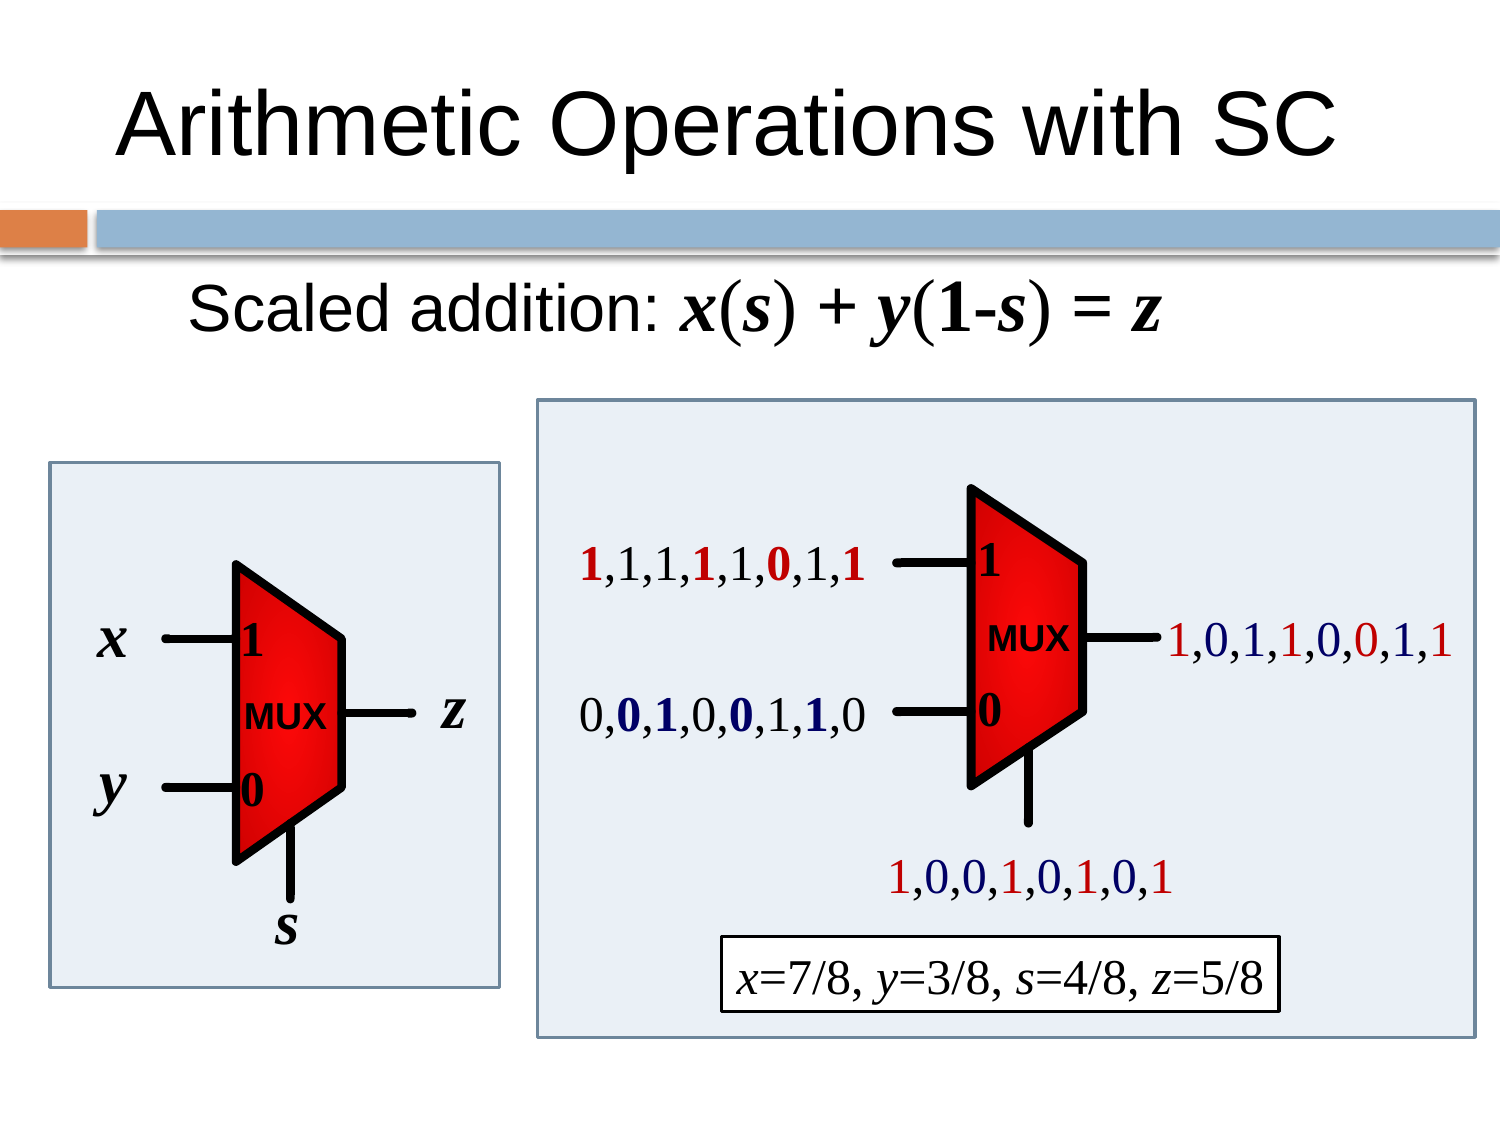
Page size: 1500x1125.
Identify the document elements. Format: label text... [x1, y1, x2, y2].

text_box 1,0,1,1,0,0,1,1 [1176, 599, 1469, 674]
title Arithmetic Operations with SC [100, 37, 1438, 200]
text_box 1,1,1,1,1,0,1,1 [564, 523, 876, 599]
text_box 0,0,1,0,0,1,1,0 [564, 674, 876, 749]
text_box [48, 461, 501, 989]
text_box [536, 398, 1477, 1039]
text_box x [83, 587, 142, 678]
text_box x=7/8, y=3/8, s=4/8, z=5/8 [720, 935, 1281, 1013]
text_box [152, 550, 426, 913]
text_box s [260, 922, 313, 965]
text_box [882, 474, 1171, 837]
text_box Scaled addition: : x(s) + y(1-s) = z [137, 248, 1213, 354]
text_box 1,0,0,1,0,1,0,1 [872, 836, 1190, 912]
text_box y [84, 734, 140, 824]
text_box z [431, 658, 480, 749]
